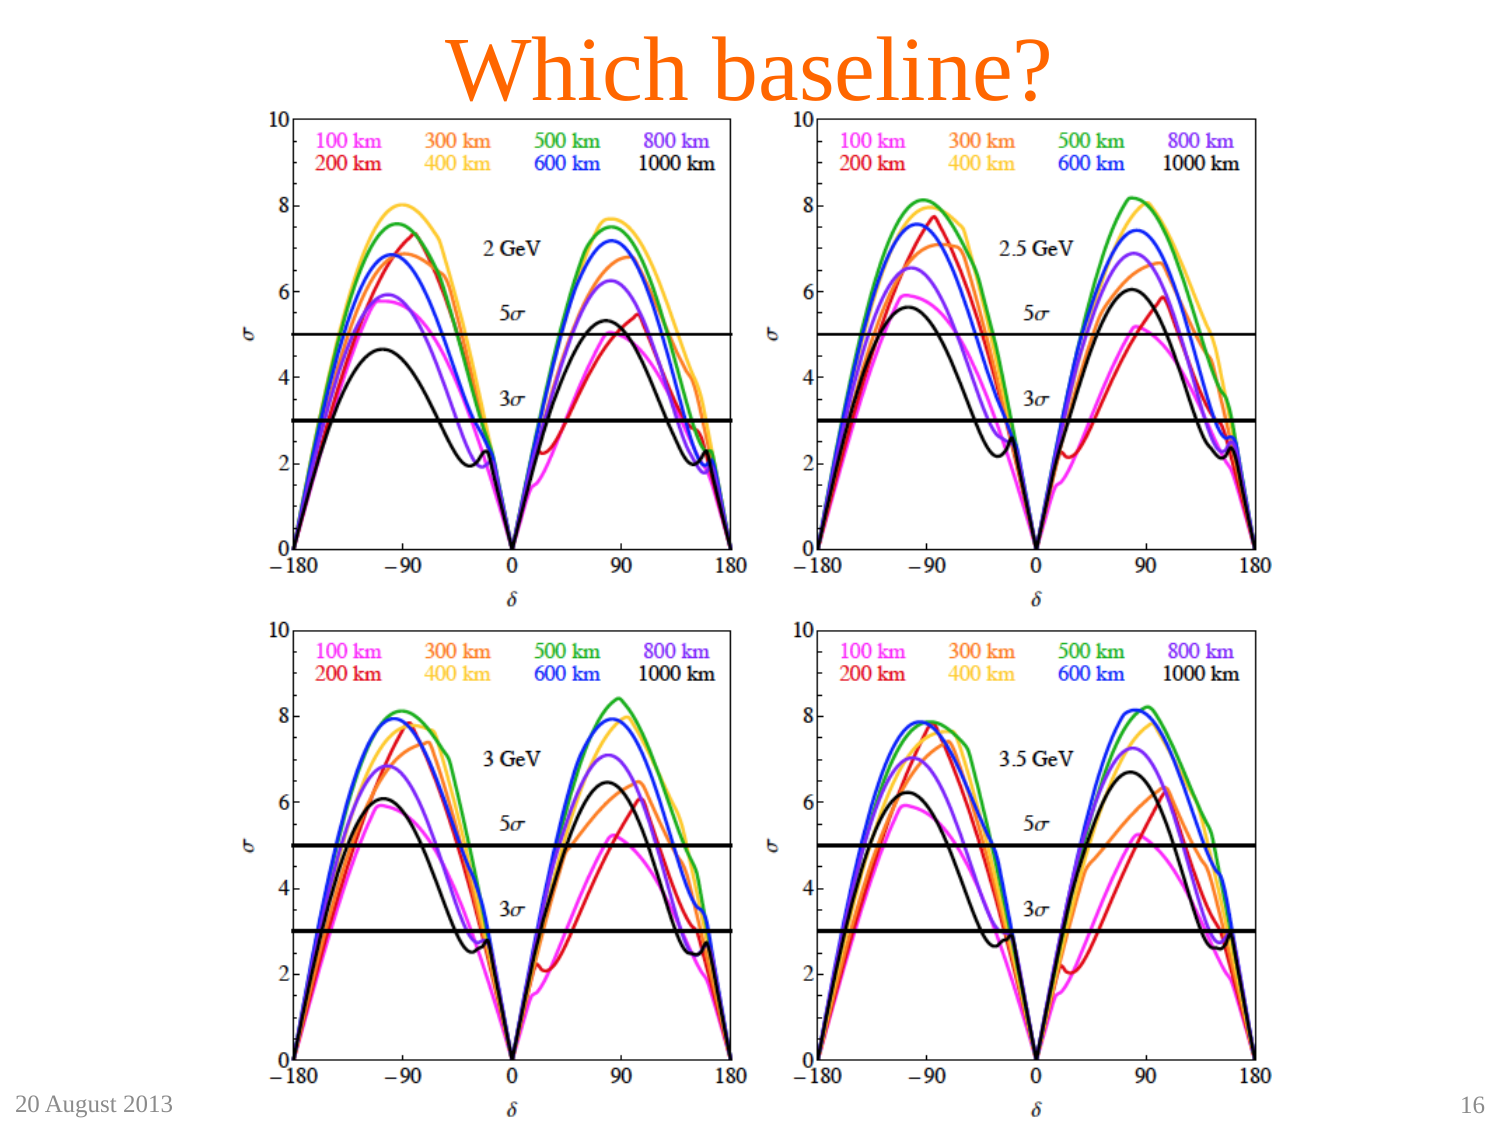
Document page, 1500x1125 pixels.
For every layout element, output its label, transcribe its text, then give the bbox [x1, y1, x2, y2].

picture [234, 106, 1272, 1124]
slide_number 16 [1276, 1080, 1500, 1125]
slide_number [0, 1080, 229, 1125]
title Which baseline? [0, 0, 1500, 128]
